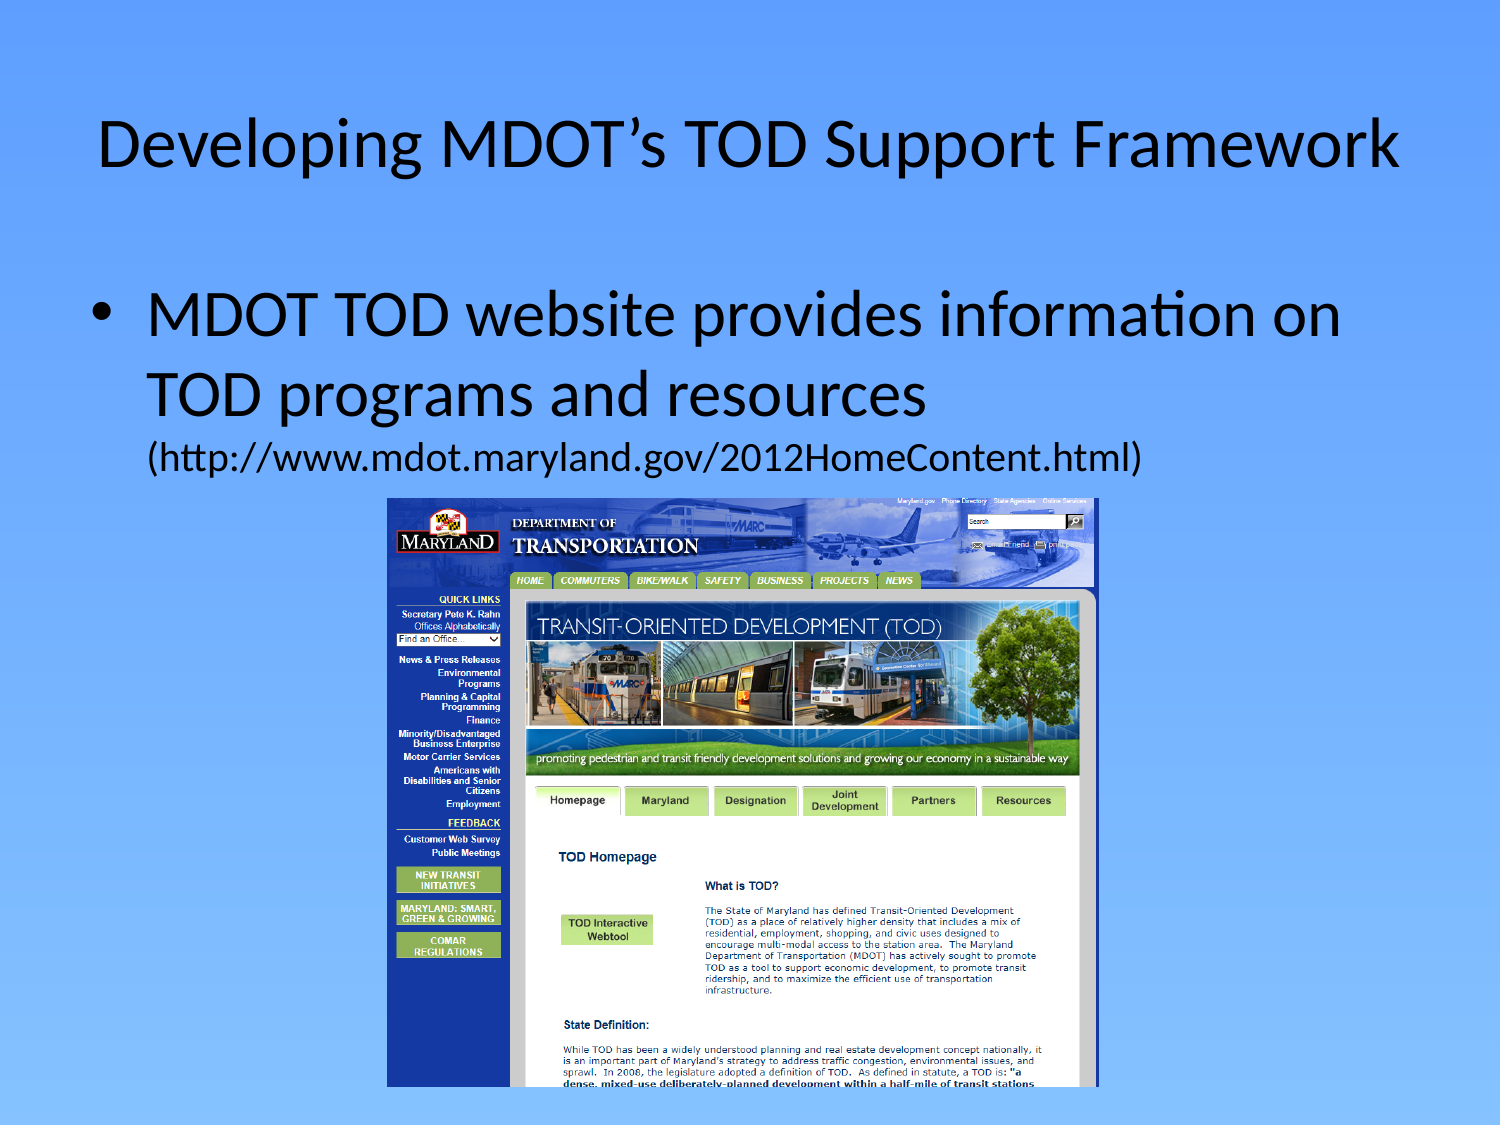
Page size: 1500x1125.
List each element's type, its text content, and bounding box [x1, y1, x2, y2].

picture [387, 498, 1100, 1087]
title Developing MDOT’s TOD Support Framework [75, 45, 1425, 233]
list MDOT TOD website provides information on TOD programs and resources (http://www.mdot.maryland.gov/2012HomeContent.html) [75, 262, 1425, 1005]
